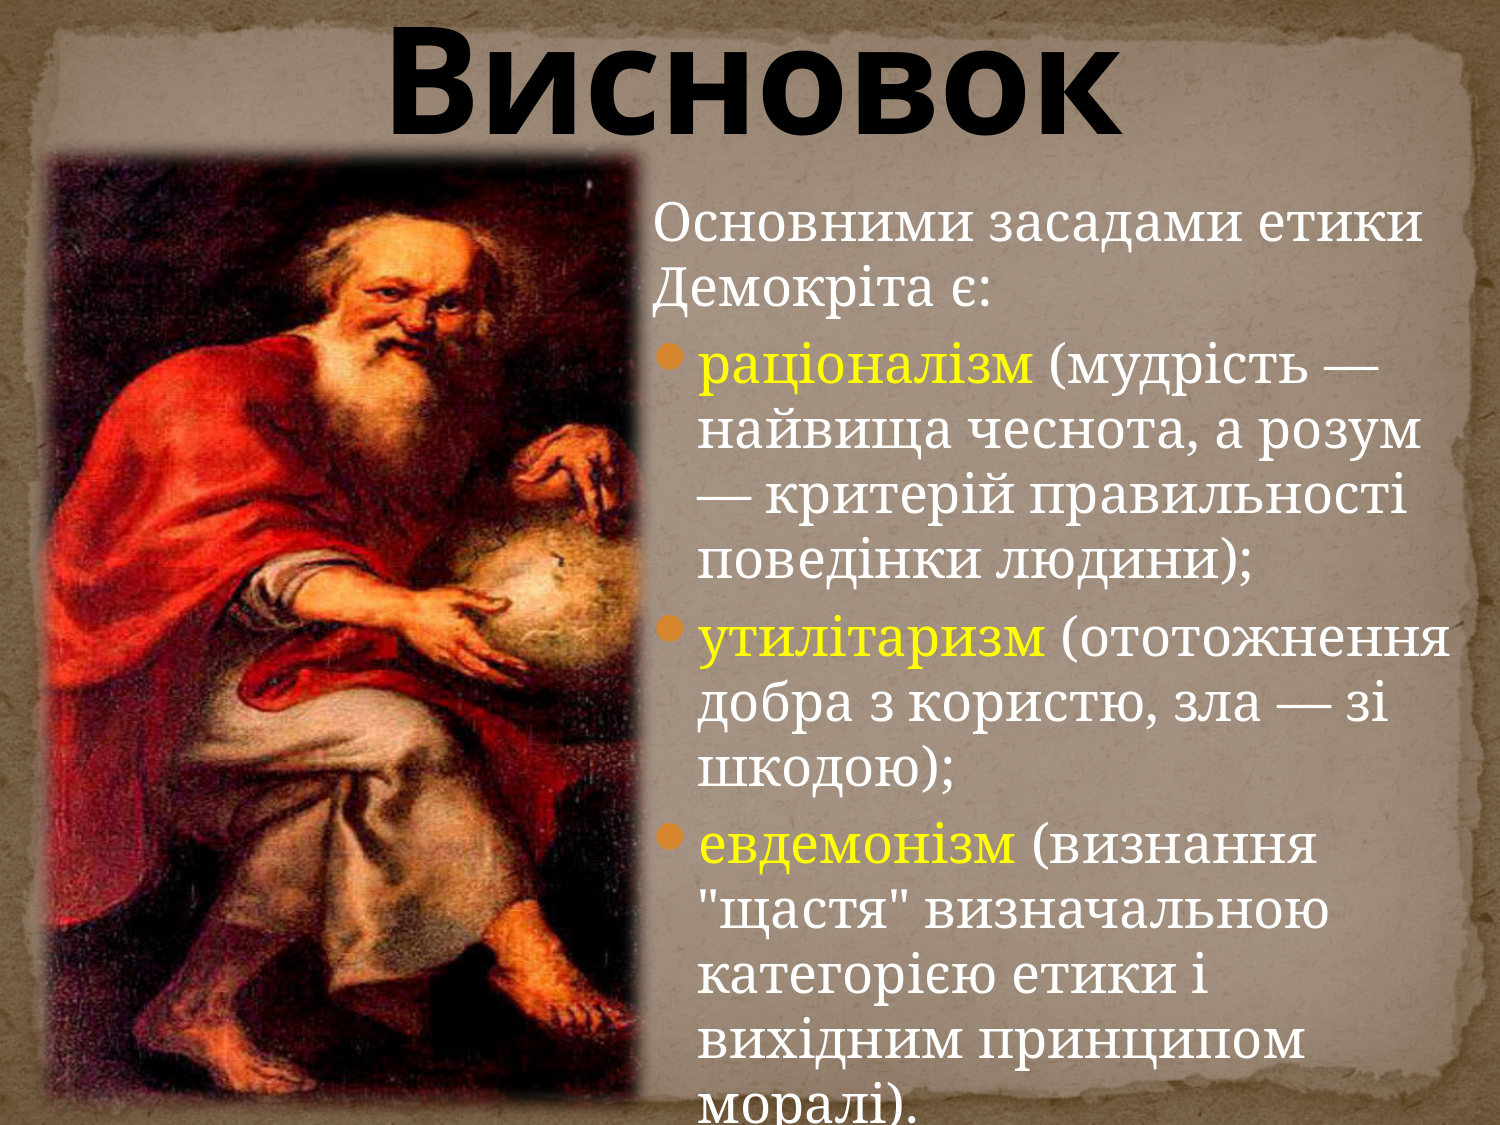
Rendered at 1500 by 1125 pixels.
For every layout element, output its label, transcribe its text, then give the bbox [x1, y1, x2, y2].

picture [30, 138, 655, 1120]
list Основними засадами етики Демокріта є: раціоналізм (мудрість — найвища чеснота, а розум — критерій правильності поведінки людини); утилітаризм (ототожнення добра з користю, зла — зі шкодою); евдемонізм (визнання "щастя" визначальною категорією етики і вихідним принципом моралі). [660, 179, 1500, 1125]
title Висновок [76, 0, 1427, 172]
